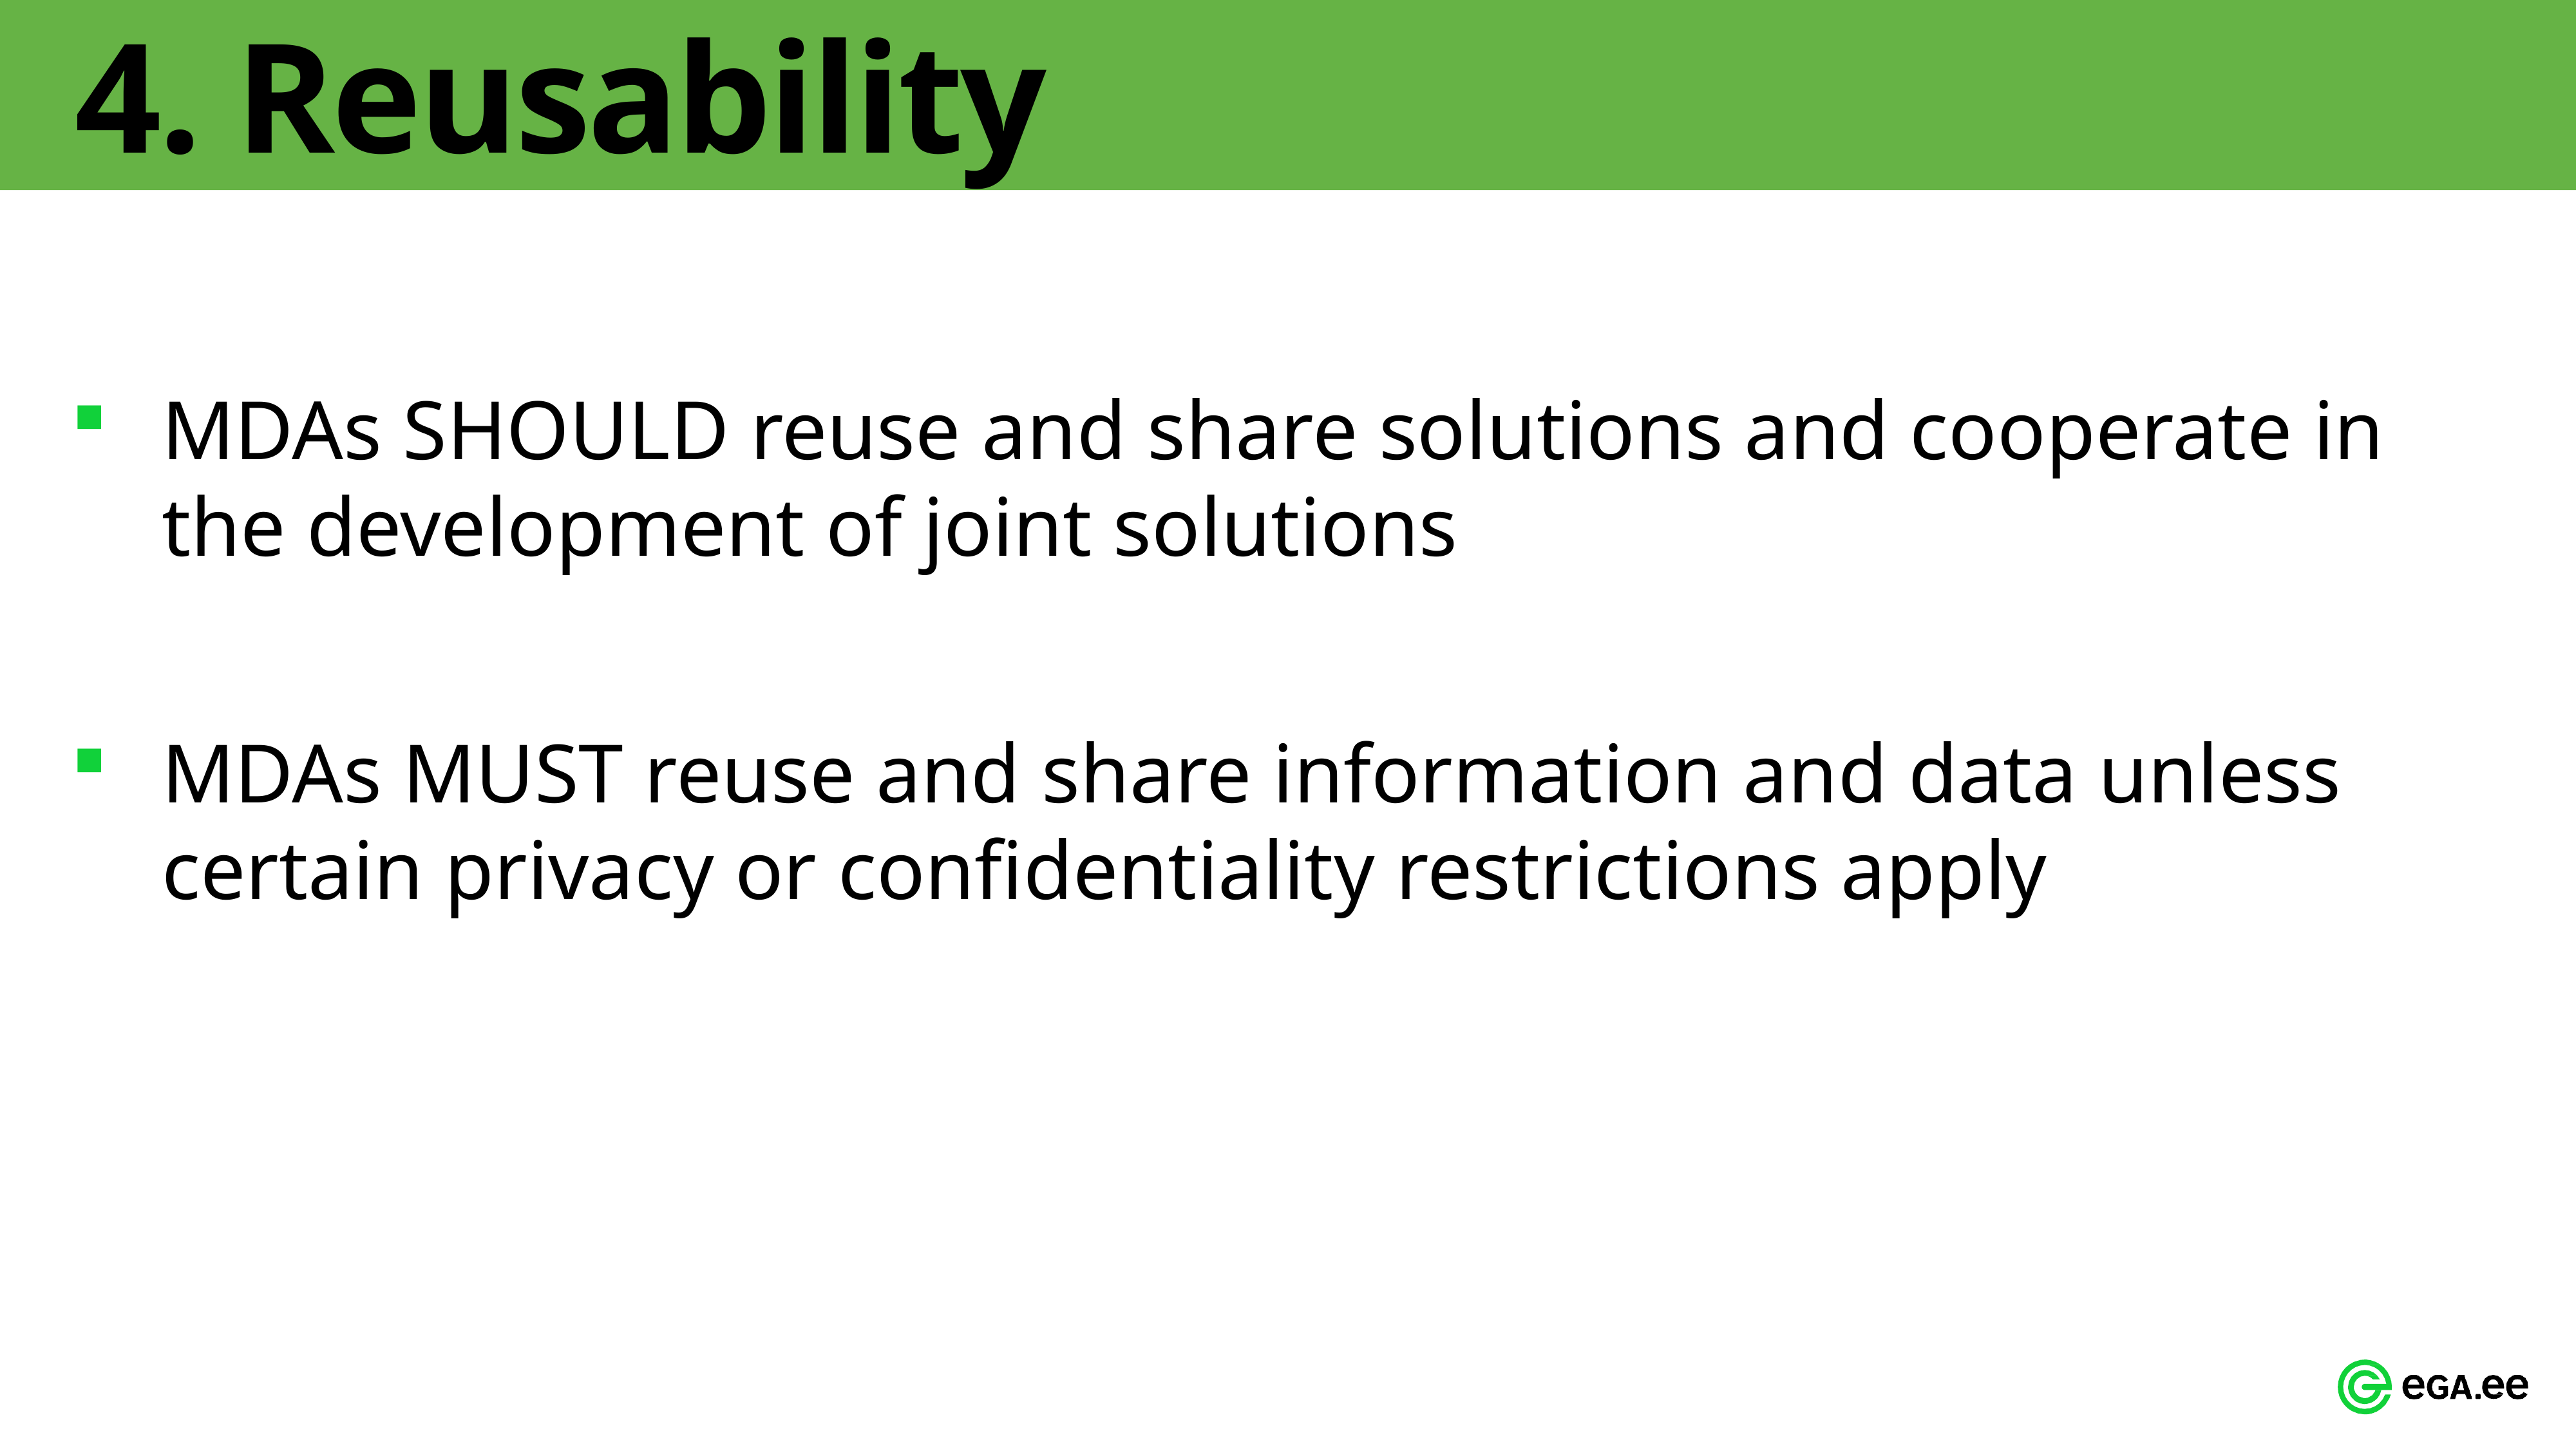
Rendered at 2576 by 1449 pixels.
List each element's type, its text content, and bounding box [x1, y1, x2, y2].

list MDAs SHOULD reuse and share solutions and cooperate in the development of joint solutions MDAs MUST reuse and share information and data unless certain privacy or confidentiality restrictions apply [65, 373, 2511, 1189]
title 4. Reusability [69, 11, 2279, 189]
picture [2402, 1375, 2425, 1399]
picture [2506, 1375, 2528, 1399]
picture [2427, 1375, 2472, 1399]
